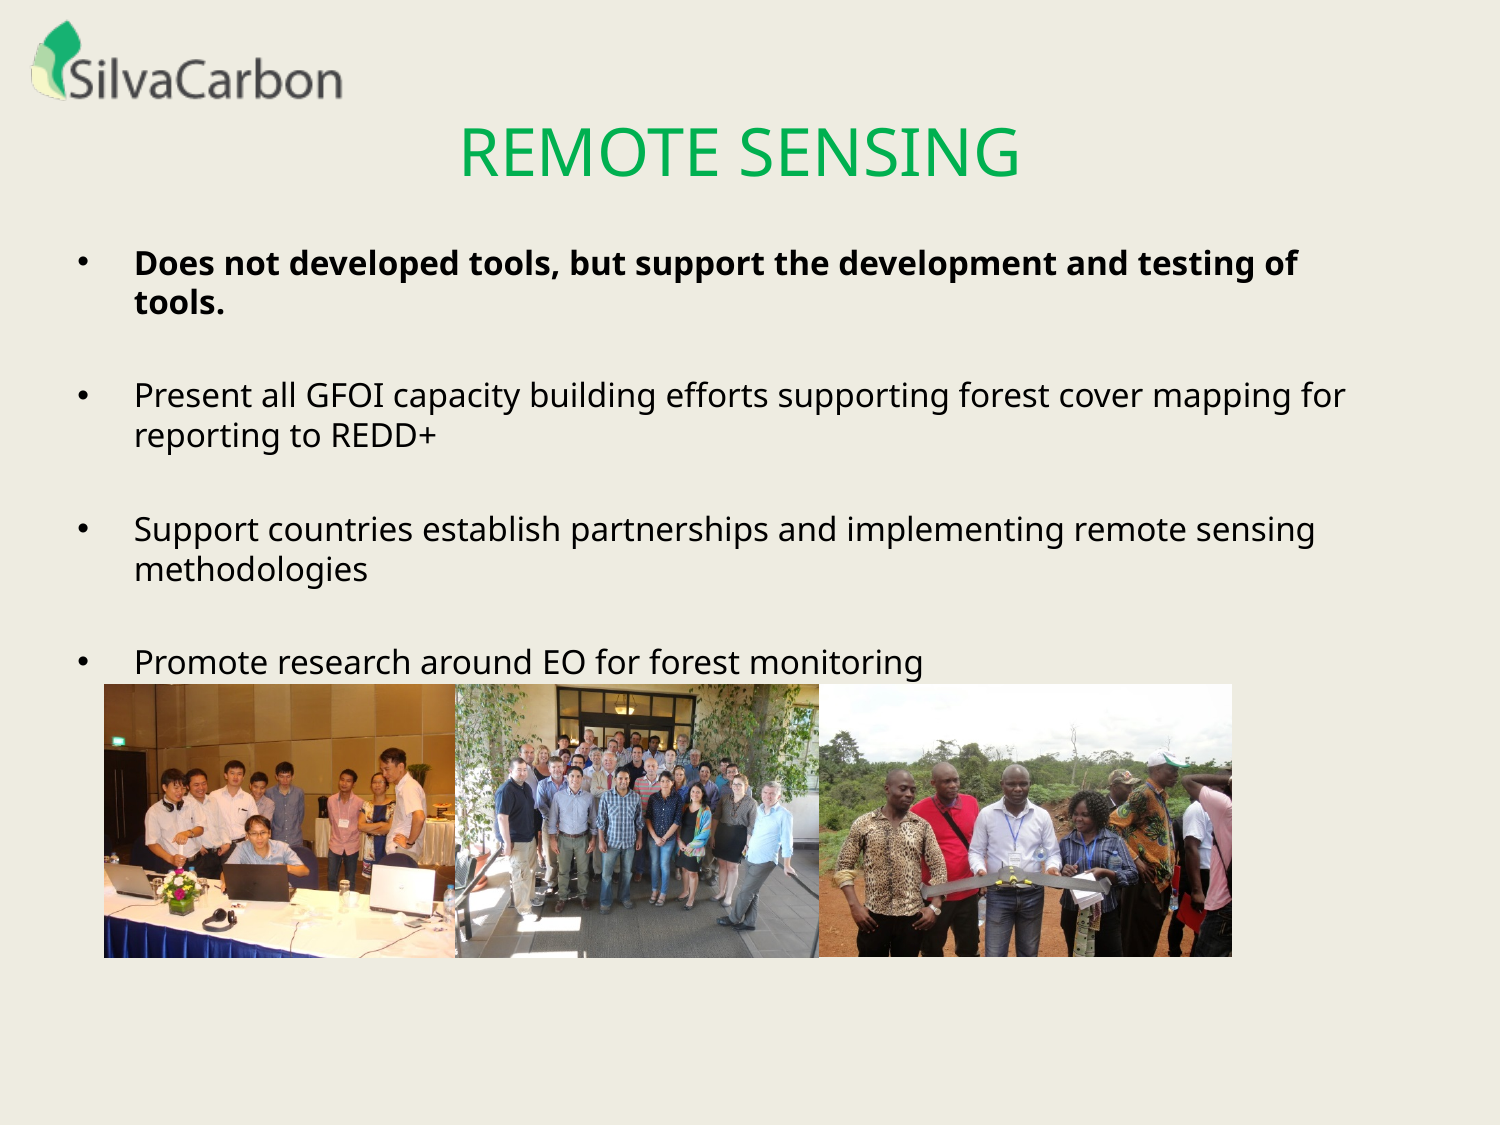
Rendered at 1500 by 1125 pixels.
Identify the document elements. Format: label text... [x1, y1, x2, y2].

list Does not developed tools, but support the development and testing of tools. Present all GFOI capacity building efforts supporting forest cover mapping for reporting to REDD+ Support countries establish partnerships and implementing remote sensing methodologies Promote research around EO for forest monitoring [62, 187, 1400, 650]
picture [24, 12, 347, 104]
title REMOTE SENSING [62, 75, 1419, 225]
picture [104, 684, 1233, 958]
